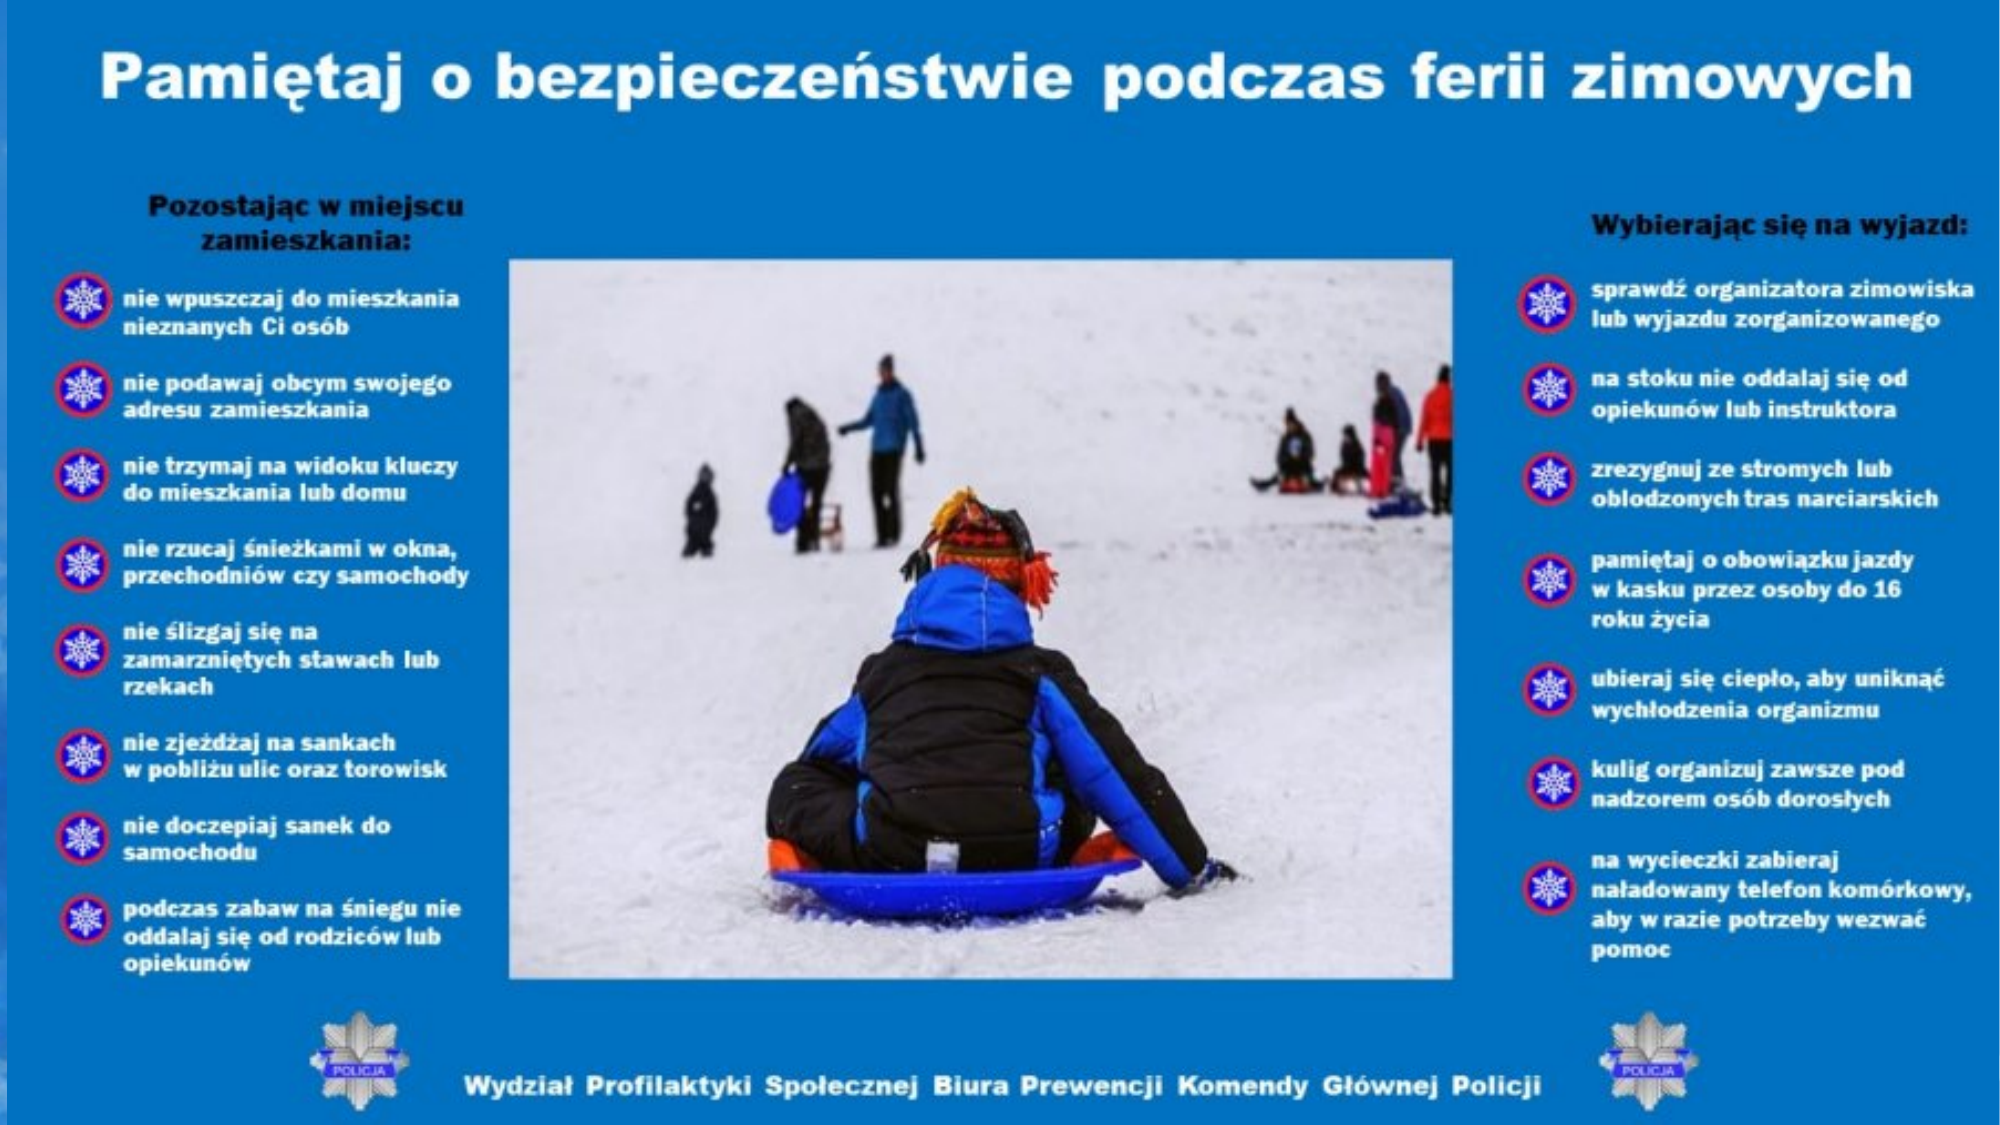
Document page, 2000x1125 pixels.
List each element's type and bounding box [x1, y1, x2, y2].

list [7, 0, 2000, 1125]
picture [0, 0, 7, 1125]
